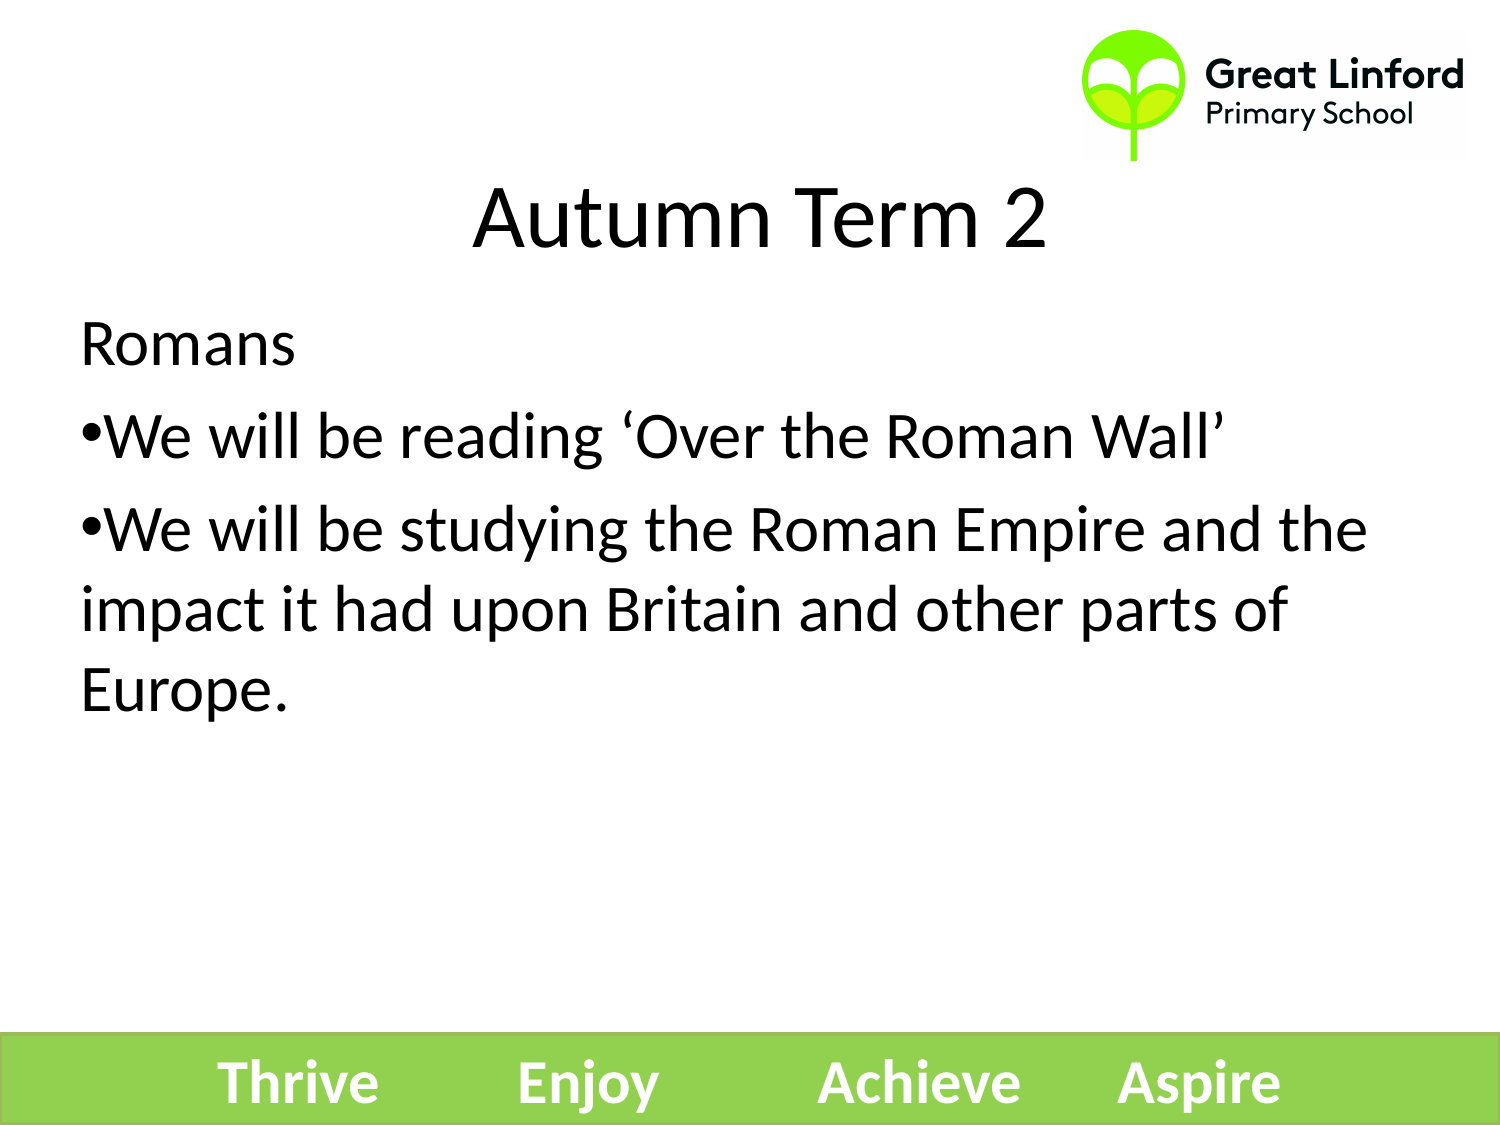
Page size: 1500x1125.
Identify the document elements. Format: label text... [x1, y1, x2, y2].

subtitle Romans We will be reading ‘Over the Roman Wall’ We will be studying the Roman Empire and the impact it had upon Britain and other parts of Europe. [64, 290, 1424, 776]
picture [1082, 30, 1465, 162]
title Autumn Term 2 [123, 90, 1399, 332]
text_box Thrive Enjoy Achieve Aspire [0, 1032, 1500, 1125]
